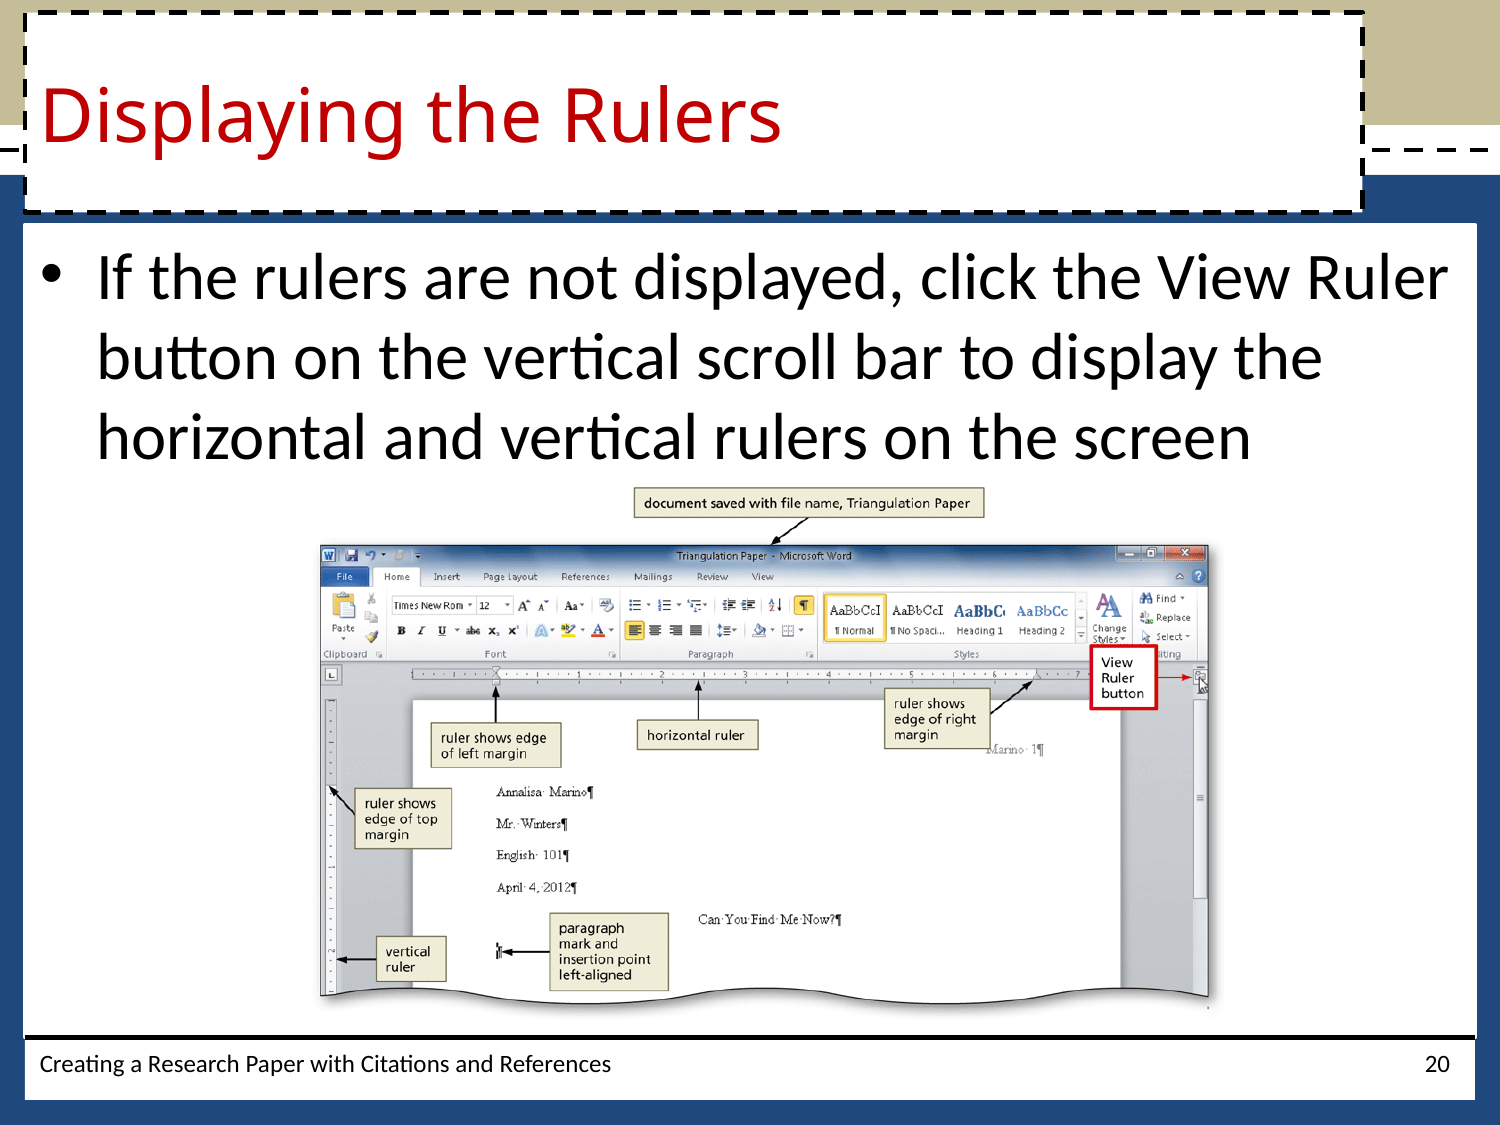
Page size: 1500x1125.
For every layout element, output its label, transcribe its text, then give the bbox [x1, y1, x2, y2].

picture [312, 487, 1226, 1025]
footer Creating a Research Paper with Citations and References [24, 1040, 1400, 1100]
slide_number 20 [1400, 1040, 1475, 1100]
list If the rulers are not displayed, click the View Ruler button on the vertical scroll bar to display the horizontal and vertical rulers on the screen [24, 224, 1475, 1024]
title Displaying the Rulers [23, 10, 1365, 215]
